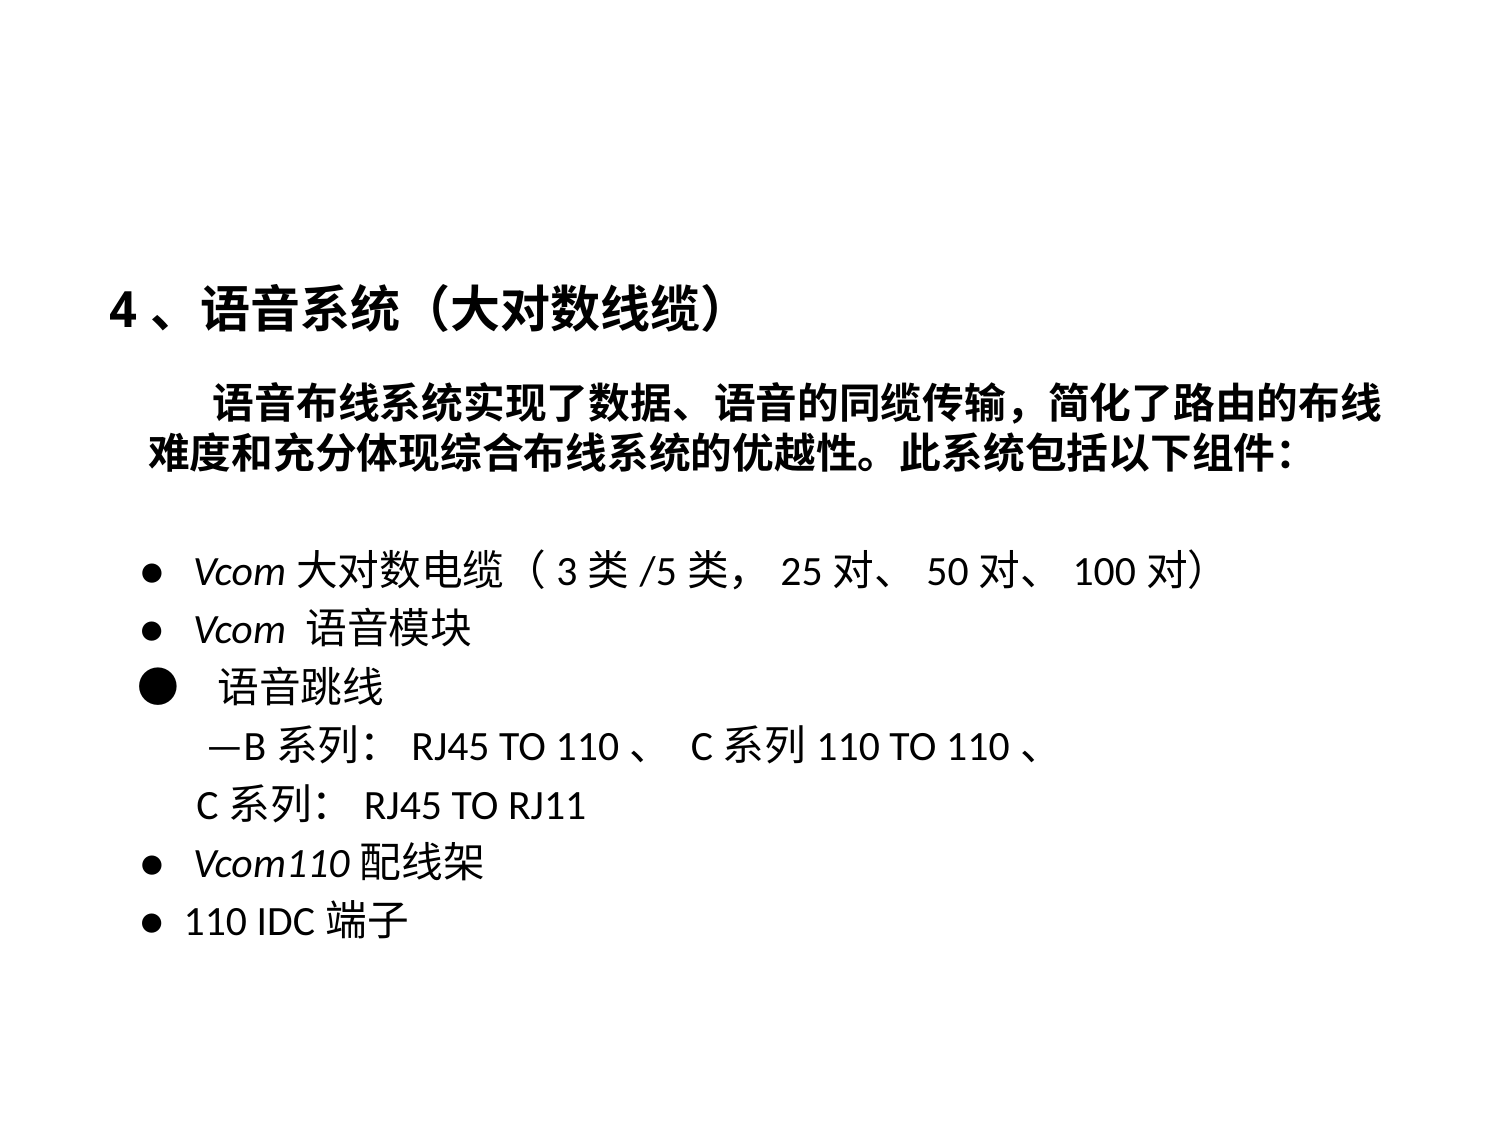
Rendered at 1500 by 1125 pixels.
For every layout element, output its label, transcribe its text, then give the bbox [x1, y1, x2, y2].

list 语音布线系统实现了数据、语音的同缆传输，简化了路由的布线难度和充分体现综合布线系统的优越性。此系统包括以下组件： ● Vcom大对数电缆（3类/5类，25对、50对、100对） ● Vcom 语音模块 ● 语音跳线 —B系列：RJ45 TO 110、 C系列110 TO 110、 C系列：RJ45 TO RJ11 ● Vcom110配线架 ● 110 IDC端子 [76, 369, 1427, 973]
text_box 4、语音系统（大对数线缆） [93, 269, 797, 352]
